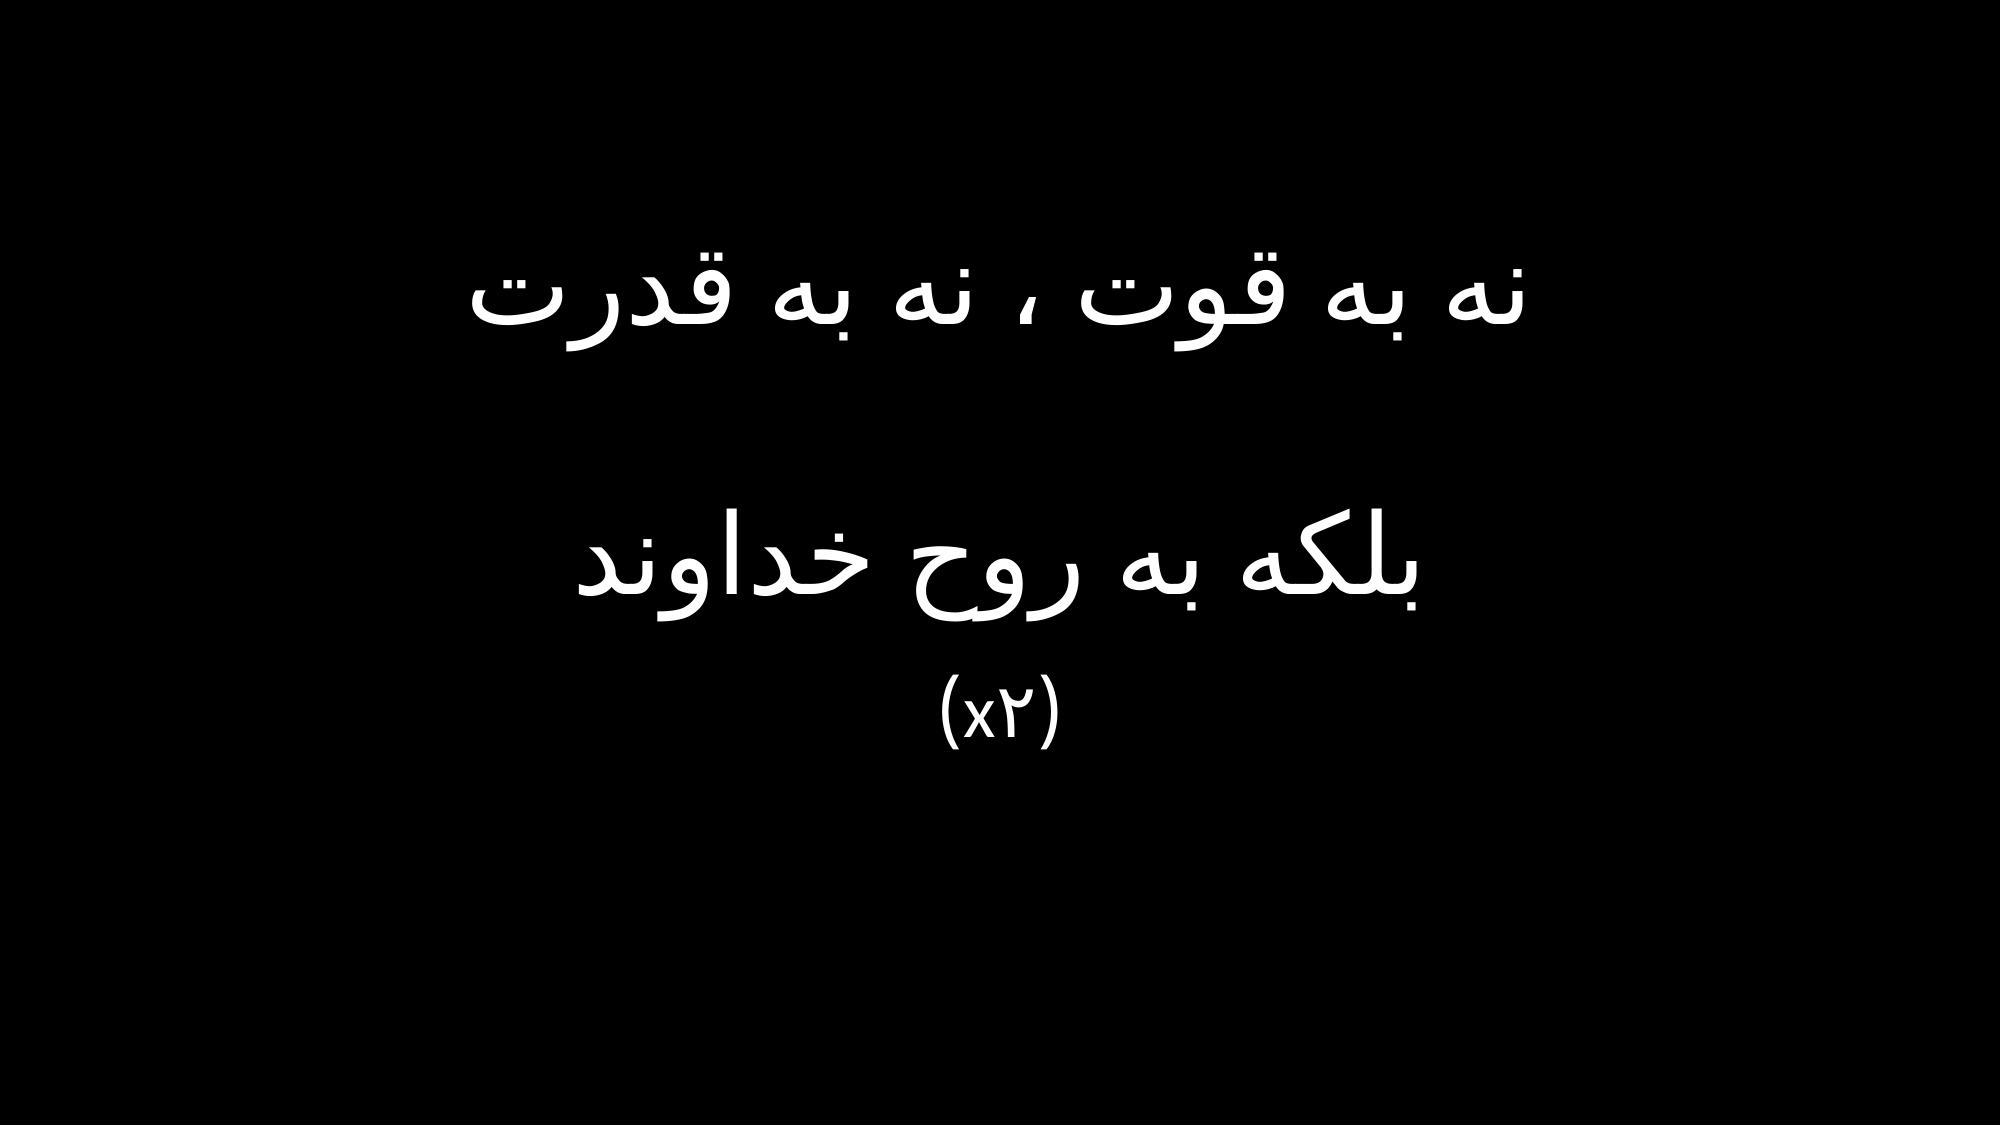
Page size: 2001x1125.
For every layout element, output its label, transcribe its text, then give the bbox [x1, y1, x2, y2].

text_box نه به قوت ، نه به قدرت بلکه به روح خداوند (x۲) [0, 0, 2000, 1125]
